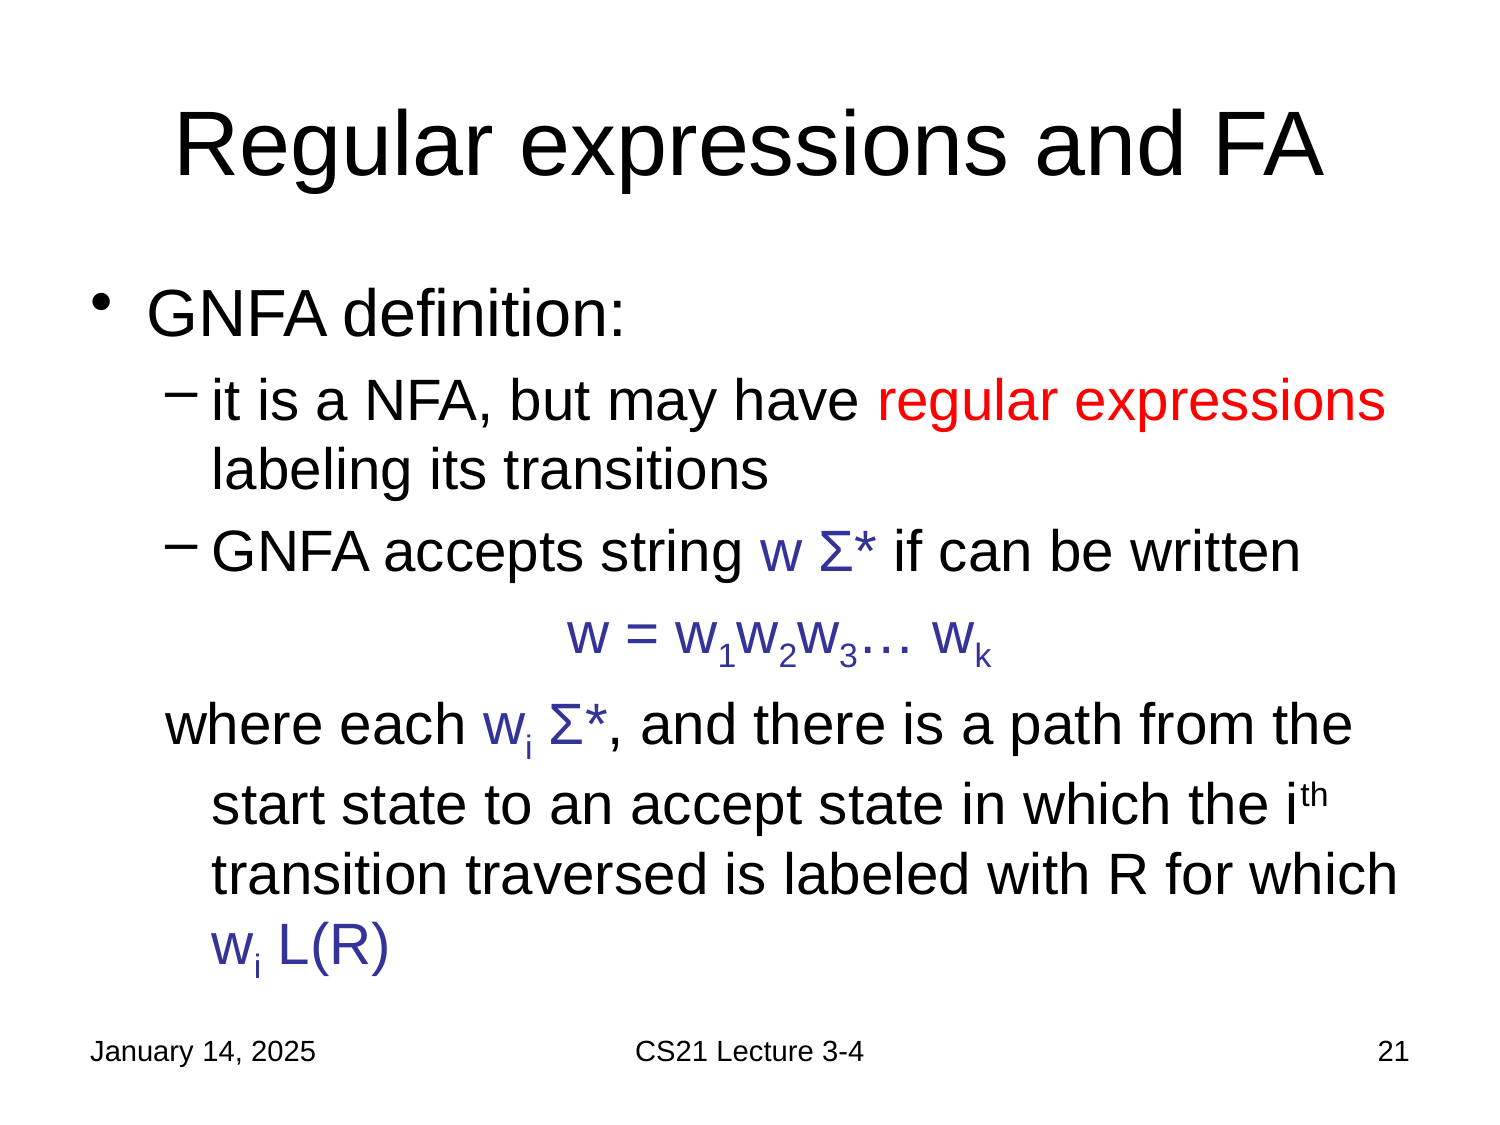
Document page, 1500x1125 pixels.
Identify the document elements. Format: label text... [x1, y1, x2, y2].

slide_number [74, 1024, 426, 1103]
title Regular expressions and FA [75, 45, 1425, 233]
slide_number 21 [1074, 1024, 1426, 1103]
footer CS21 Lecture 3-4 [512, 1024, 988, 1103]
